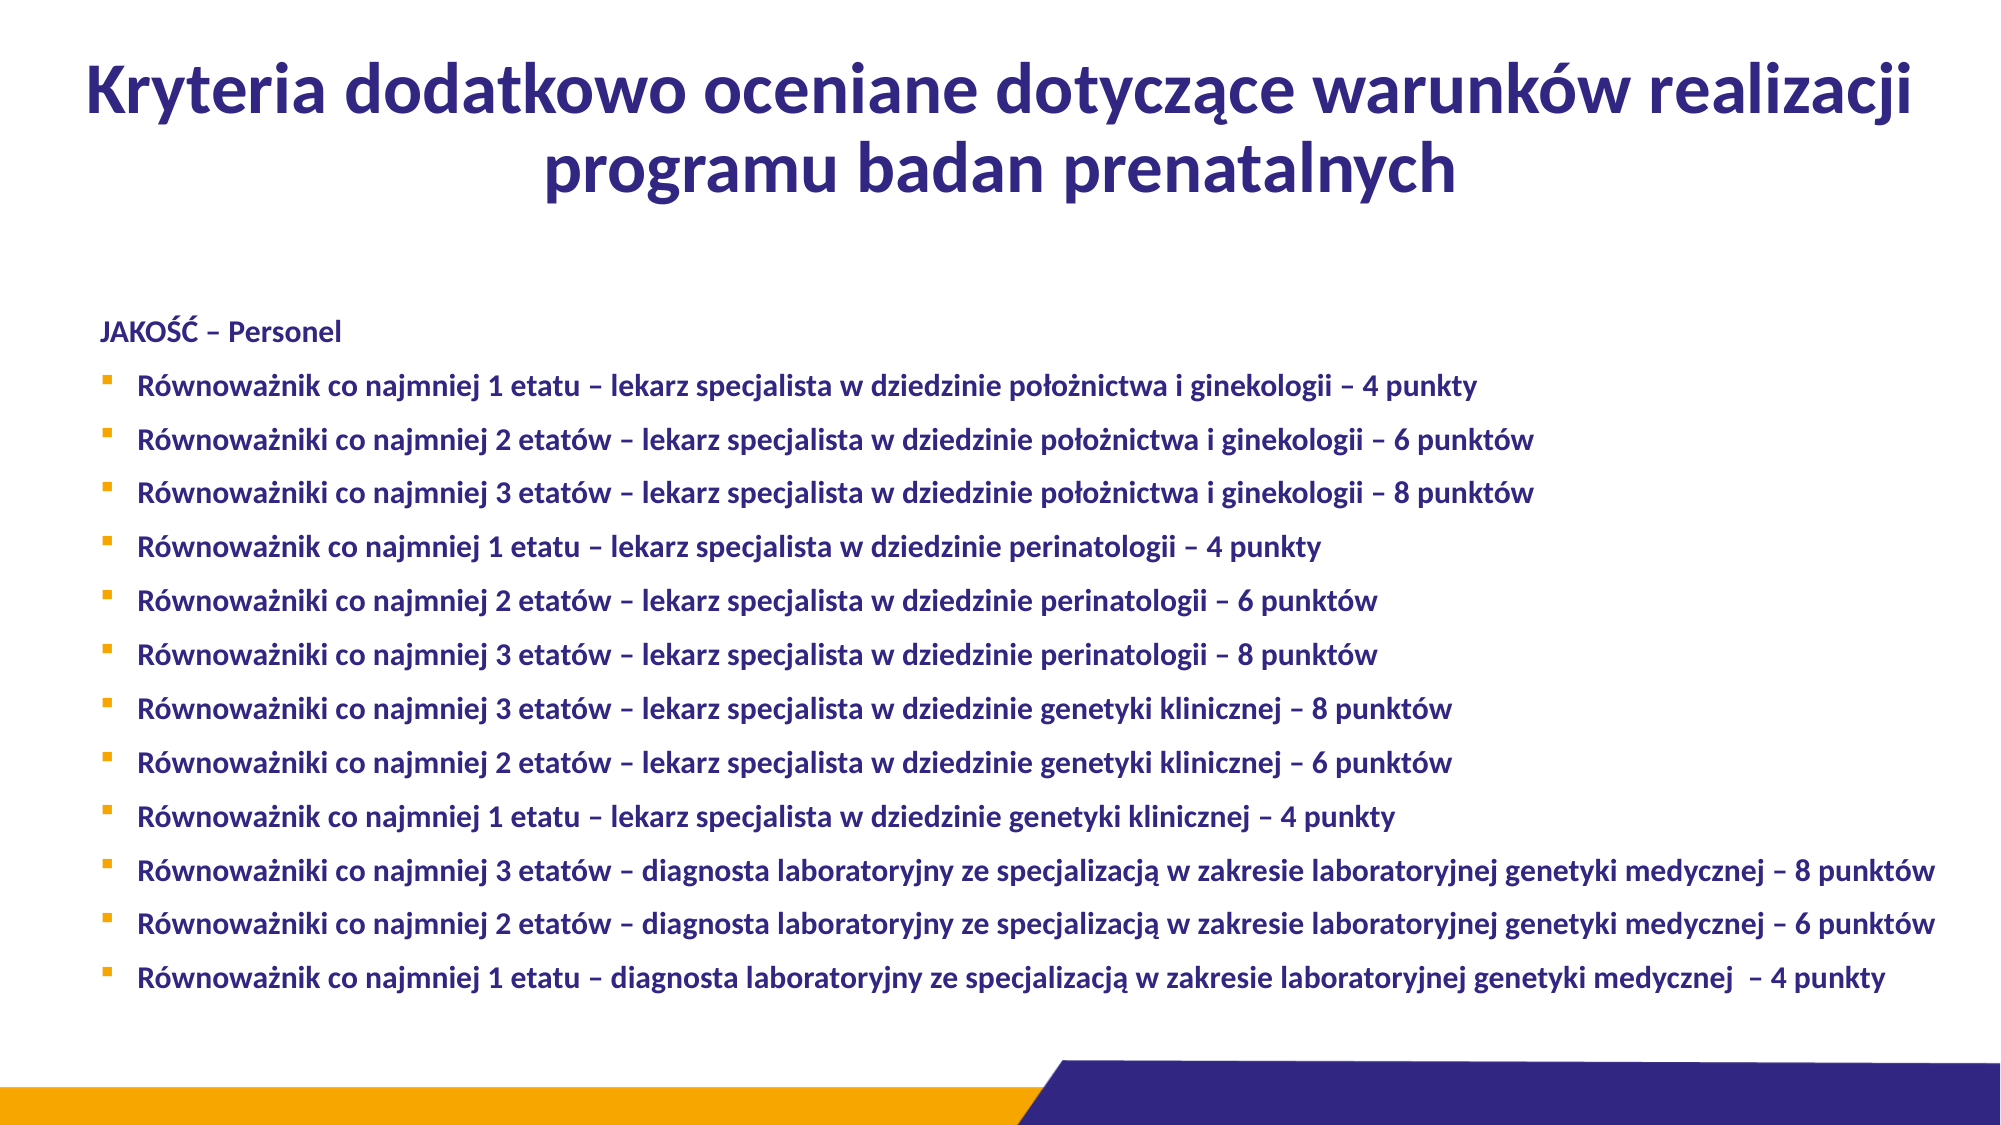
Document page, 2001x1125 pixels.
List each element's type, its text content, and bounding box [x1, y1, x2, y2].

picture [0, 1060, 2001, 1125]
list JAKOŚĆ – Personel Równoważnik co najmniej 1 etatu – lekarz specjalista w dziedzinie położnictwa i ginekologii – 4 punkty Równoważniki co najmniej 2 etatów – lekarz specjalista w dziedzinie położnictwa i ginekologii – 6 punktów Równoważniki co najmniej 3 etatów – lekarz specjalista w dziedzinie położnictwa i ginekologii – 8 punktów Równoważnik co najmniej 1 etatu – lekarz specjalista w dziedzinie perinatologii – 4 punkty Równoważniki co najmniej 2 etatów – lekarz specjalista w dziedzinie perinatologii – 6 punktów Równoważniki co najmniej 3 etatów – lekarz specjalista w dziedzinie perinatologii – 8 punktów Równoważniki co najmniej 3 etatów – lekarz specjalista w dziedzinie genetyki klinicznej – 8 punktów Równoważniki co najmniej 2 etatów – lekarz specjalista w dziedzinie genetyki klinicznej – 6 punktów Równoważnik co najmniej 1 etatu – lekarz specjalista w dziedzinie genetyki klinicznej – 4 punkty Równoważniki co najmniej 3 etatów – diagnosta laboratoryjny ze specjalizacją w zakresie laboratoryjnej genetyki medycznej – 8 punktów Równoważniki co najmniej 2 etatów – diagnosta laboratoryjny ze specjalizacją w zakresie laboratoryjnej genetyki medycznej – 6 punktów Równoważnik co najmniej 1 etatu – diagnosta laboratoryjny ze specjalizacją w zakresie laboratoryjnej genetyki medycznej – 4 punkty [85, 241, 1982, 1059]
title Kryteria dodatkowo oceniane dotyczące warunków realizacji programu badan prenatalnych [20, 18, 1982, 241]
